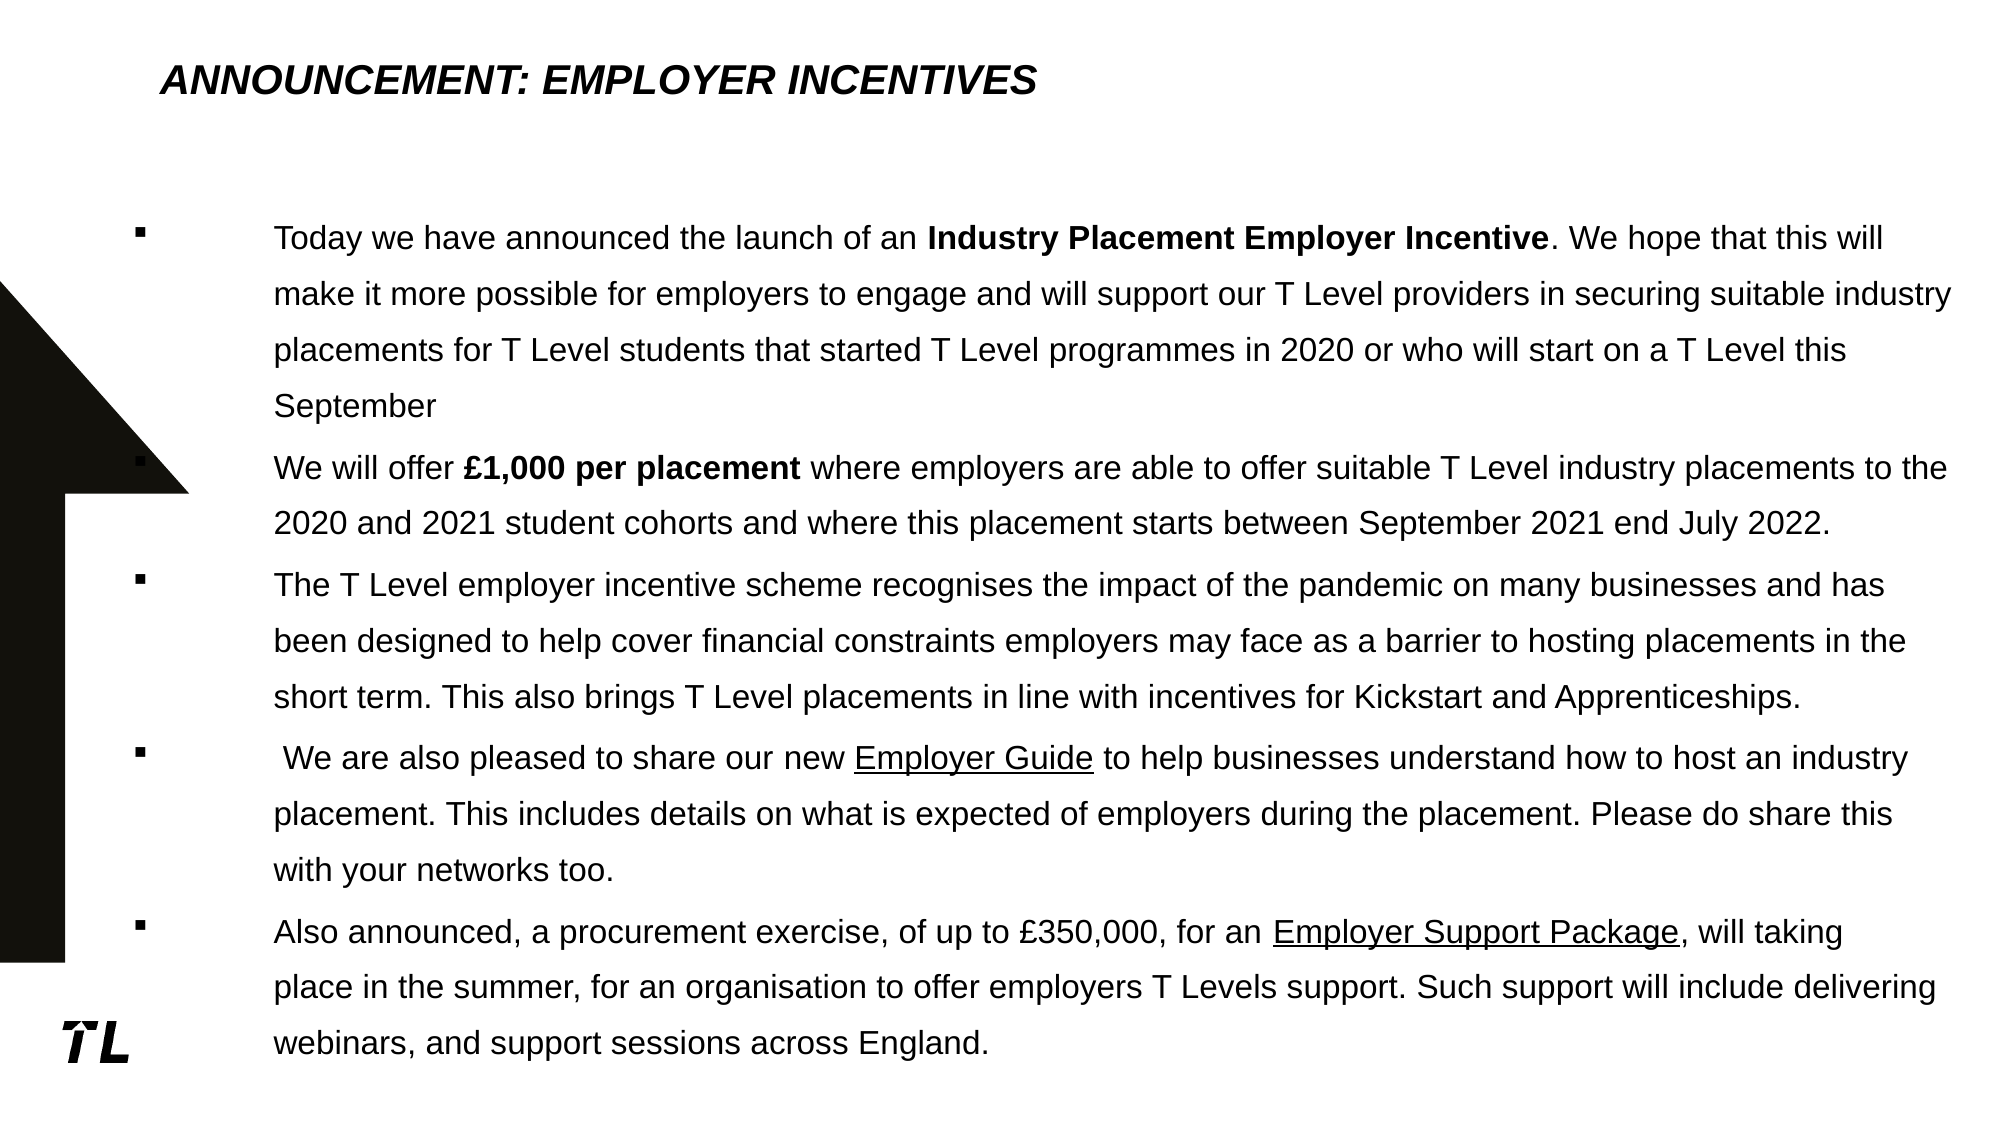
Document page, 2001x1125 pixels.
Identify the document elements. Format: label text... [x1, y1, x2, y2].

list Today we have announced the launch of an Industry Placement Employer Incentive. We hope that this will make it more possible for employers to engage and will support our T Level providers in securing suitable industry placements for T Level students that started T Level programmes in 2020 or who will start on a T Level this September We will offer £1,000 per placement where employers are able to offer suitable T Level industry placements to the 2020 and 2021 student cohorts and where this placement starts between September 2021 end July 2022. The T Level employer incentive scheme recognises the impact of the pandemic on many businesses and has been designed to help cover financial constraints employers may face as a barrier to hosting placements in the short term. This also brings T Level placements in line with incentives for Kickstart and Apprenticeships. We are also pleased to share our new Employer Guide to help businesses understand how to host an industry placement. This includes details on what is expected of employers during the placement. Please do share this with your networks too. Also announced, a procurement exercise, of up to £350,000, for an Employer Support Package, will taking place in the summer, for an organisation to offer employers T Levels support. Such support will include delivering webinars, and support sessions across England. [117, 193, 1972, 1125]
picture [62, 1021, 117, 1063]
title Announcement: Employer incentives [159, 62, 1765, 146]
